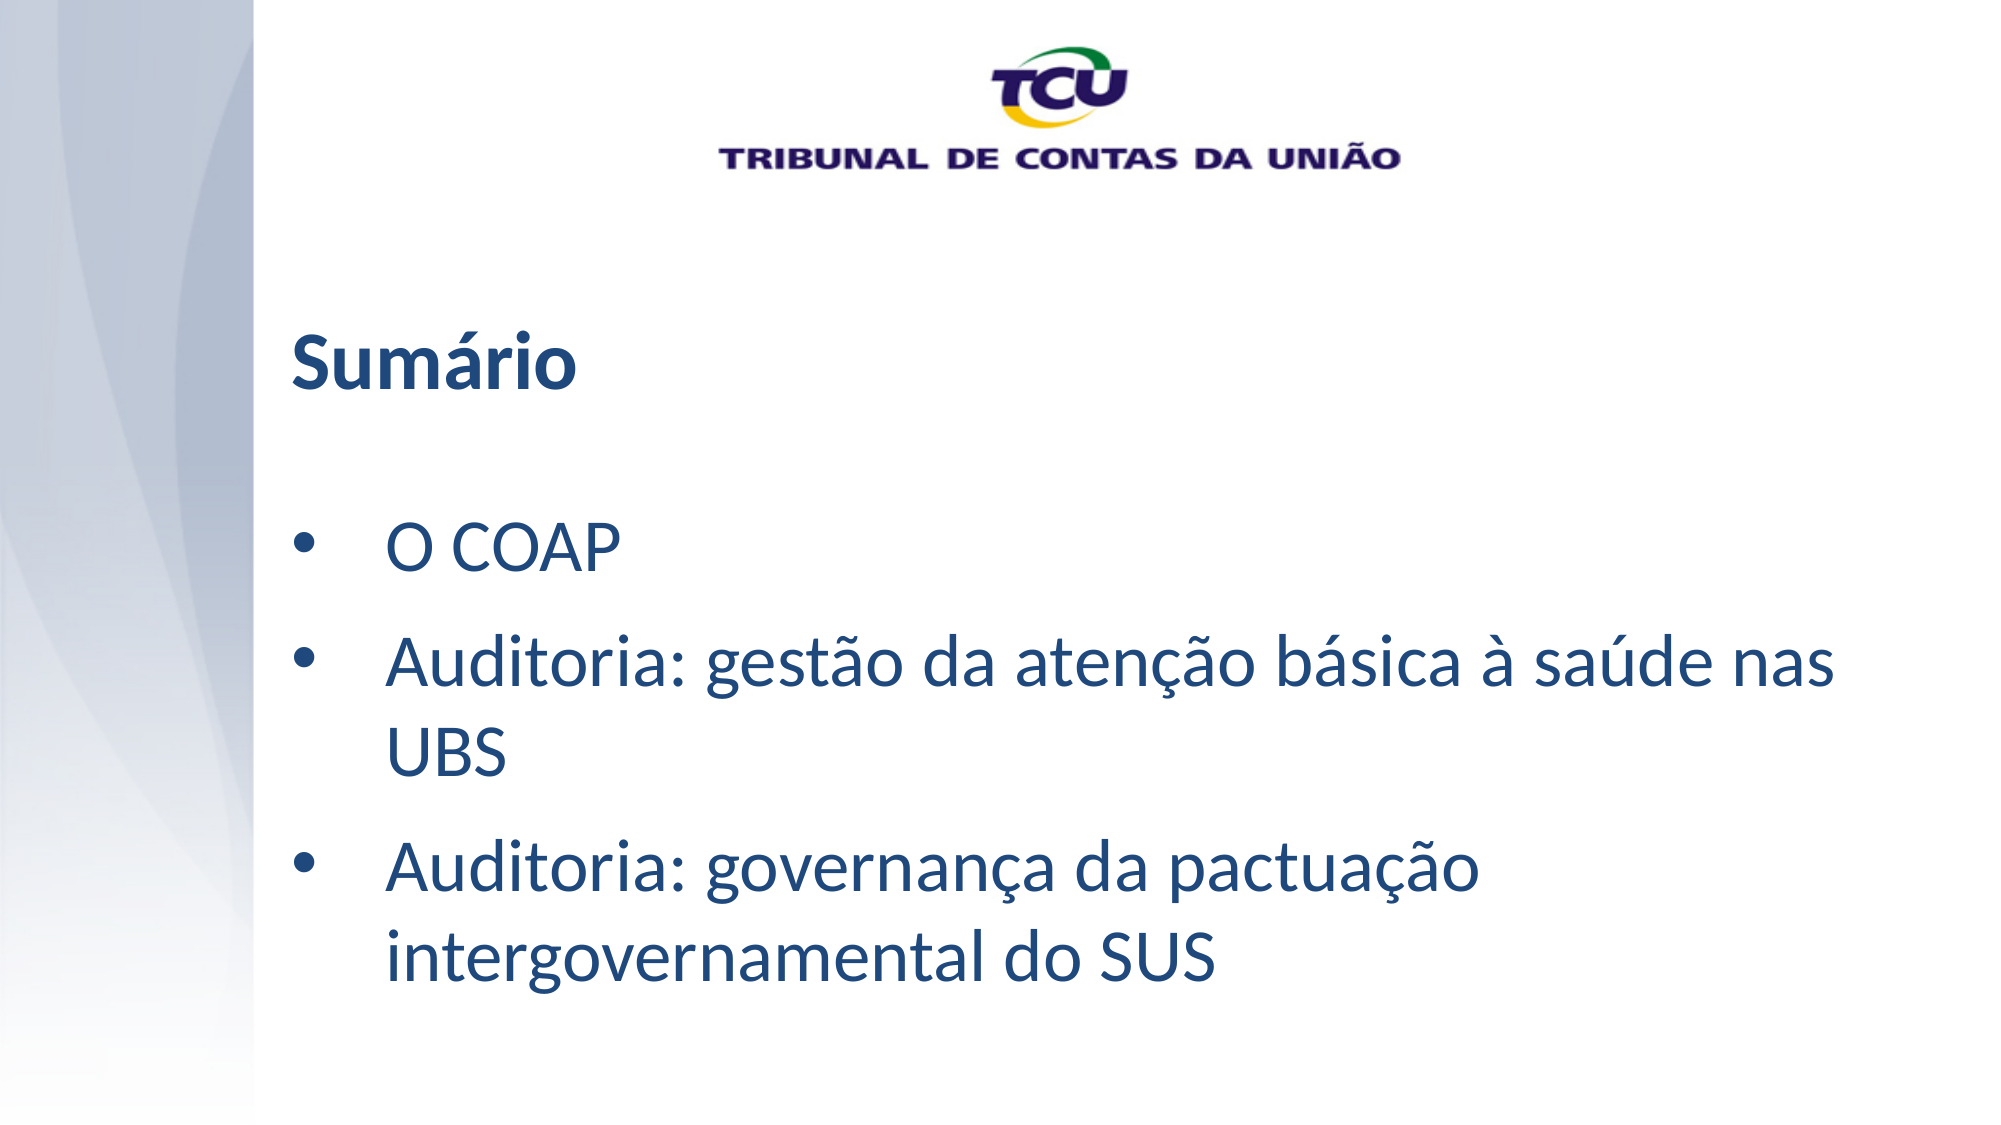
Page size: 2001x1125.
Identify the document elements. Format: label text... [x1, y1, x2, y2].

picture [0, 0, 2001, 1125]
text_box Sumário O COAP Auditoria: gestão da atenção básica à saúde nas UBS Auditoria: governança da pactuação intergovernamental do SUS [276, 298, 1976, 1004]
